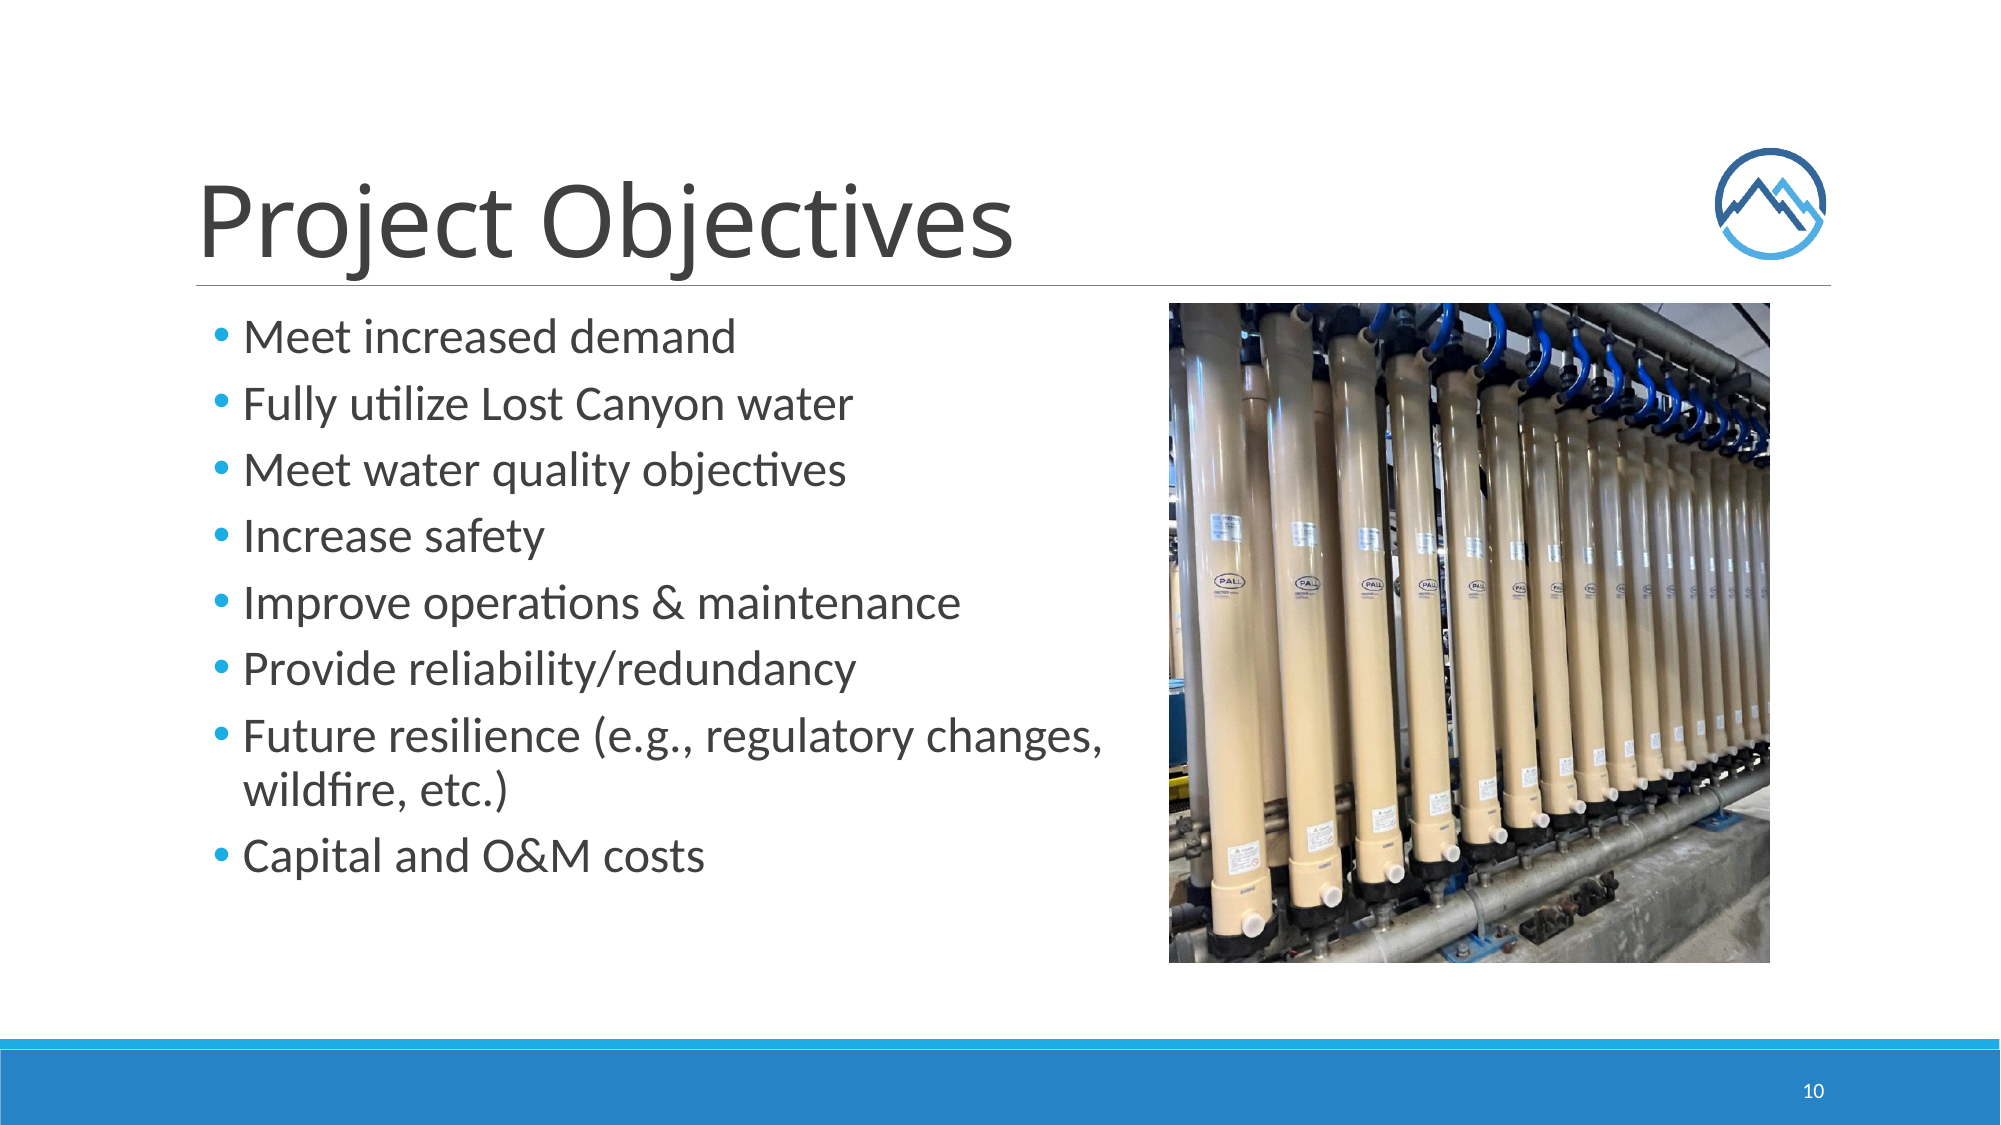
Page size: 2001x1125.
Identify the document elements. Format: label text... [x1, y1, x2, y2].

title Project Objectives [180, 47, 1830, 285]
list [1167, 302, 1771, 964]
picture [1709, 143, 1831, 265]
list Meet increased demand Fully utilize Lost Canyon water Meet water quality objectives Increase safety Improve operations & maintenance Provide reliability/redundancy Future resilience (e.g., regulatory changes, wildfire, etc.) Capital and O&M costs [180, 302, 1165, 963]
slide_number 10 [1624, 1059, 1840, 1120]
